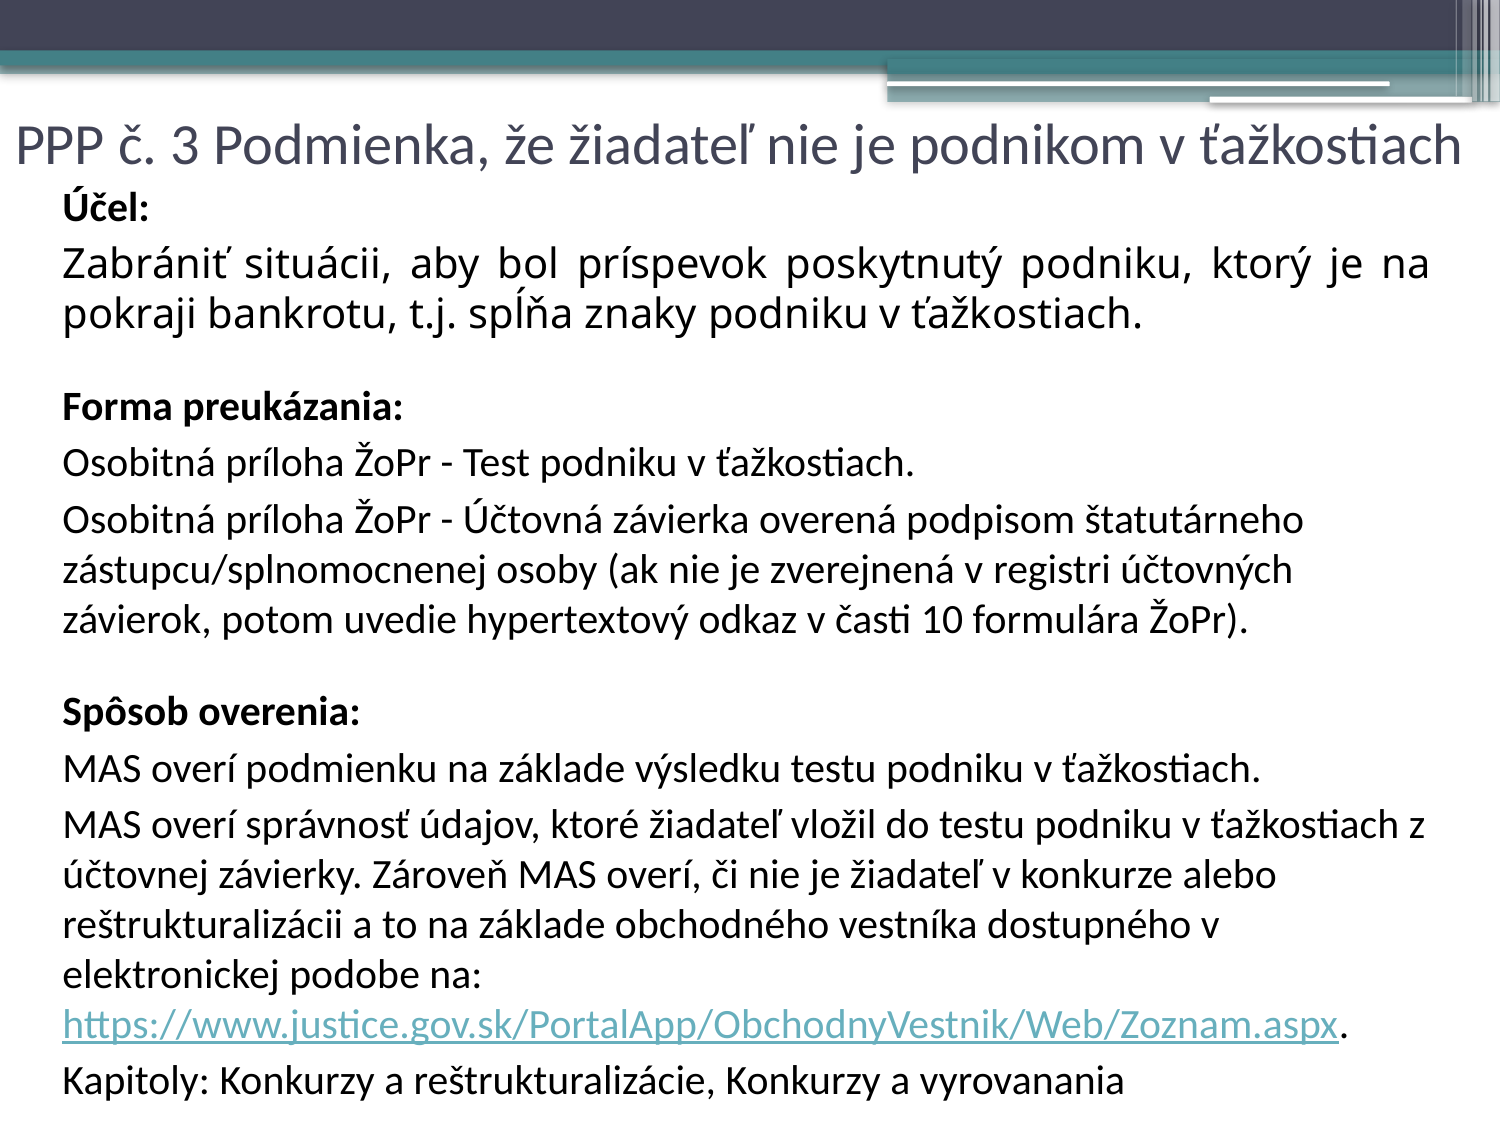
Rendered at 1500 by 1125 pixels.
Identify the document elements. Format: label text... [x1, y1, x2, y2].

list Účel: Zabrániť situácii, aby bol príspevok poskytnutý podniku, ktorý je na pokraji bankrotu, t.j. spĺňa znaky podniku v ťažkostiach. Forma preukázania: Osobitná príloha ŽoPr - Test podniku v ťažkostiach. Osobitná príloha ŽoPr - Účtovná závierka overená podpisom štatutárneho zástupcu/splnomocnenej osoby (ak nie je zverejnená v registri účtovných závierok, potom uvedie hypertextový odkaz v časti 10 formulára ŽoPr). Spôsob overenia: MAS overí podmienku na základe výsledku testu podniku v ťažkostiach. MAS overí správnosť údajov, ktoré žiadateľ vložil do testu podniku v ťažkostiach z účtovnej závierky. Zároveň MAS overí, či nie je žiadateľ v konkurze alebo reštrukturalizácii a to na základe obchodného vestníka dostupného v elektronickej podobe na: https://www.justice.gov.sk/PortalApp/ObchodnyVestnik/Web/Zoznam.aspx. Kapitoly: Konkurzy a reštrukturalizácie, Konkurzy a vyrovanania [29, 172, 1447, 1109]
title PPP č. 3 Podmienka, že žiadateľ nie je podnikom v ťažkostiach [0, 90, 1500, 194]
